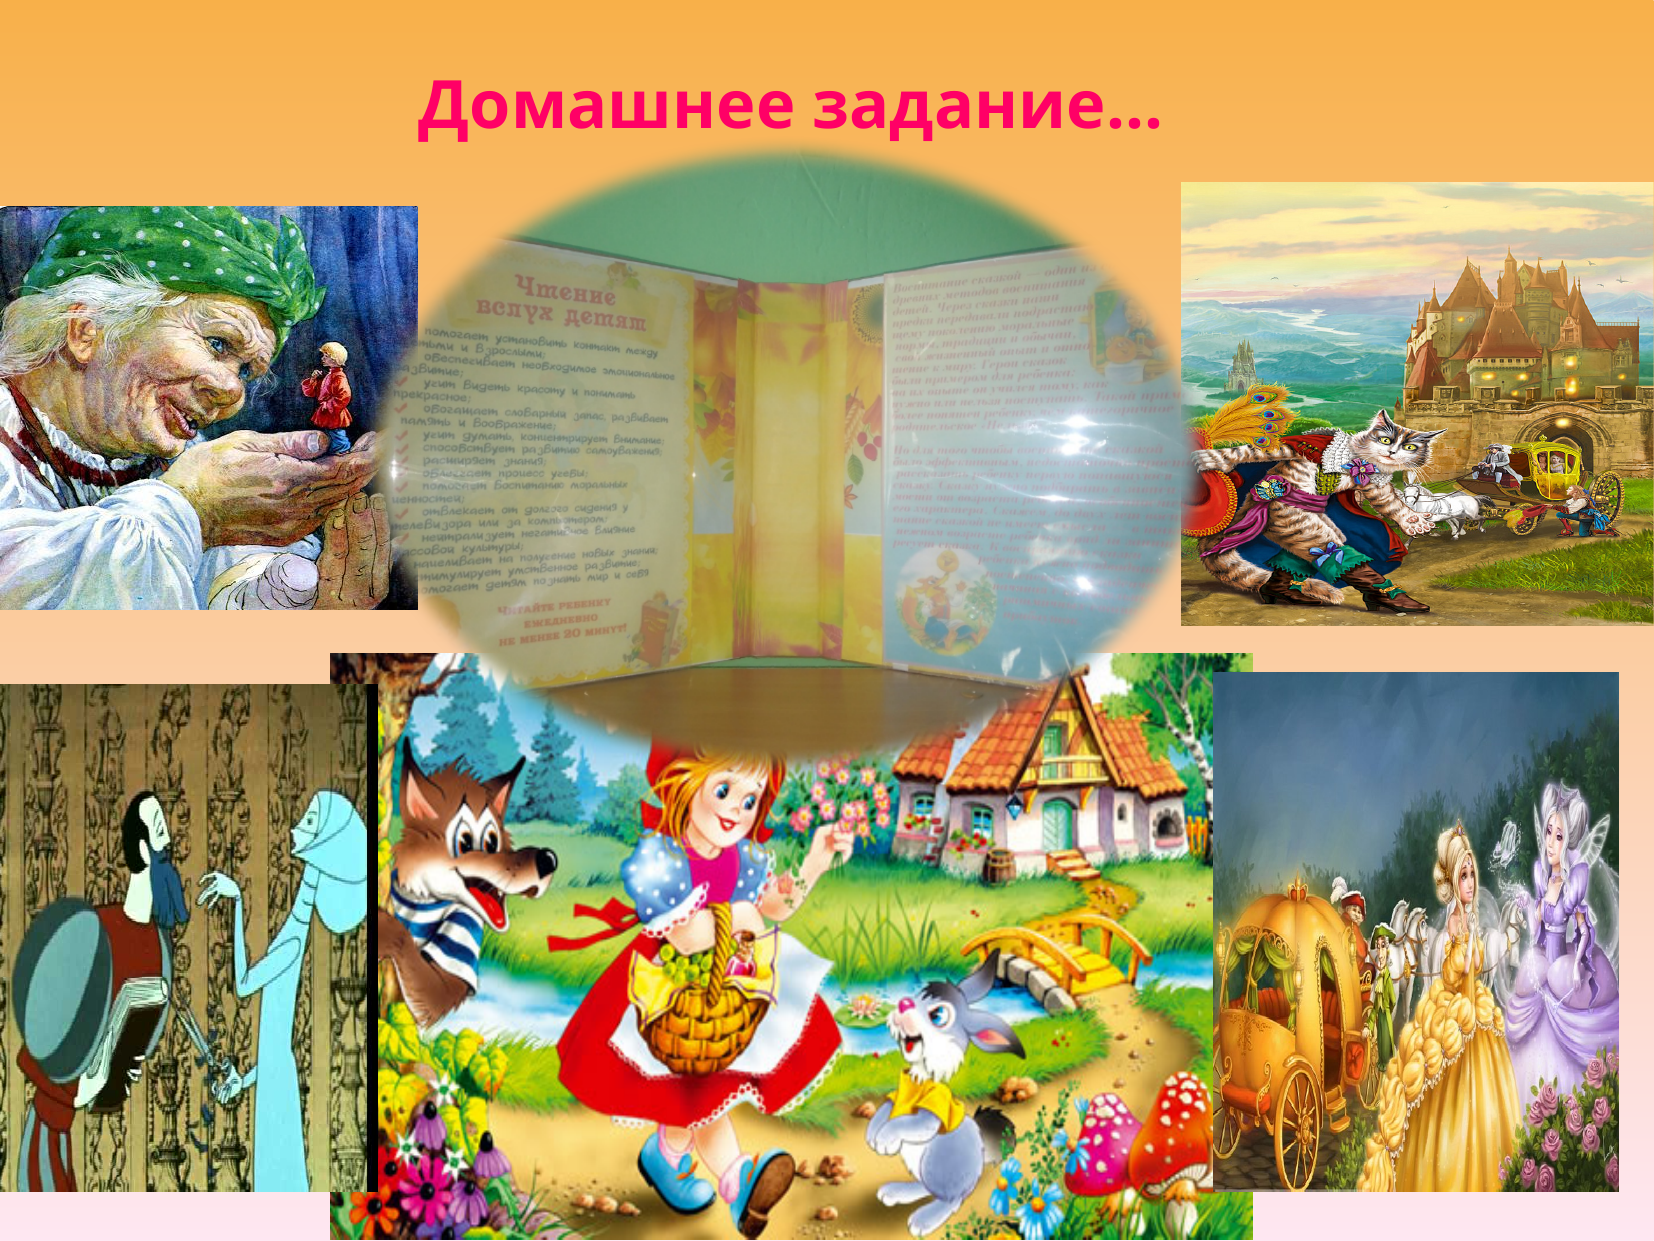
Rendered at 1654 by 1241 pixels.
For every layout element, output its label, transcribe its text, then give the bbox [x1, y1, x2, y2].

title Домашнее задание… [47, 0, 1536, 205]
picture [0, 135, 1654, 1241]
